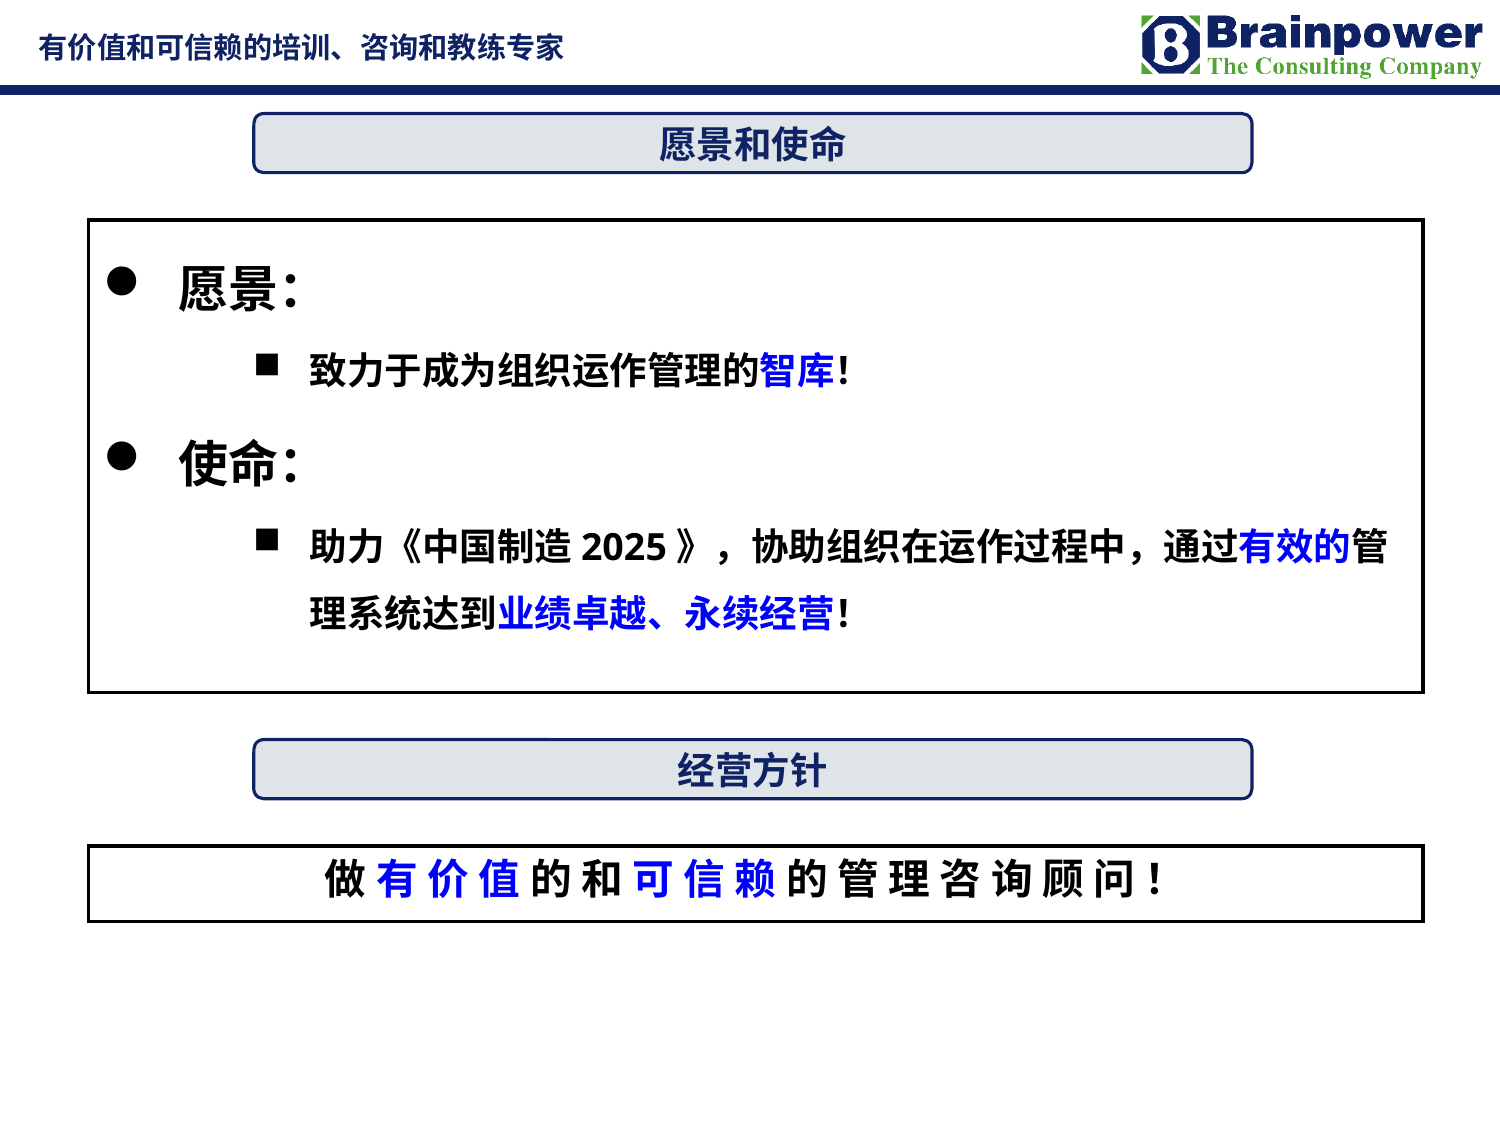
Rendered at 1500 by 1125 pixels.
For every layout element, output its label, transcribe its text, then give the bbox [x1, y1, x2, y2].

text_box 做 有 价 值 的 和 可 信 赖 的 管 理 咨 询 顾 问 ！ [88, 846, 1424, 922]
text_box 愿景： 致力于成为组织运作管理的智库！ 使命： 助力《中国制造2025》，协助组织在运作过程中，通过有效的管理系统达到业绩卓越、永续经营！ [88, 220, 1424, 693]
text_box 经营方针 [253, 739, 1252, 799]
picture [1139, 13, 1483, 80]
text_box 愿景和使命 [253, 113, 1252, 173]
